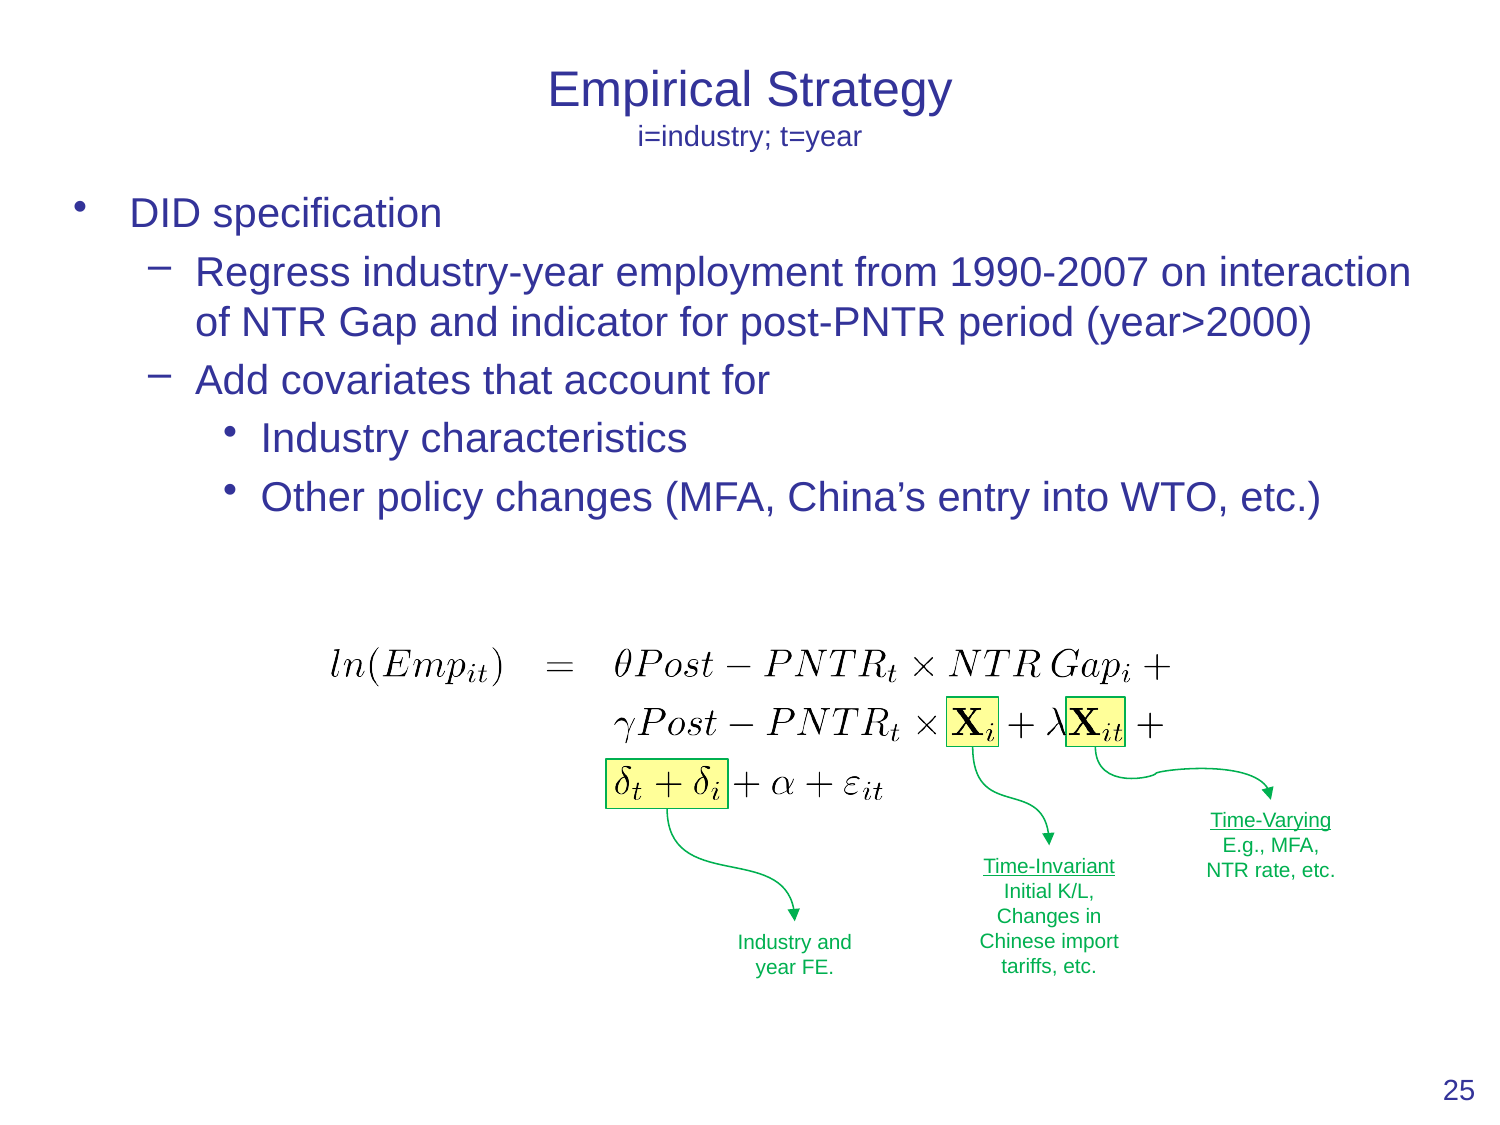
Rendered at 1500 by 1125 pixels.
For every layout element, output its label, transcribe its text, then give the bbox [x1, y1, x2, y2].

text_box Time-Invariant Initial K/L, Changes in Chinese import tariffs, etc. [963, 845, 1135, 985]
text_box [961, 757, 1061, 835]
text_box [1156, 685, 1211, 862]
text_box Industry and year FE. [709, 921, 880, 1011]
picture [331, 647, 1170, 800]
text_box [674, 800, 788, 929]
title Empirical Strategy i=industry; t=year [57, 44, 1443, 165]
slide_number 25 [1408, 1028, 1491, 1108]
list DID specification Regress industry-year employment from 1990-2007 on interaction of NTR Gap and indicator for post-PNTR period (year>2000) Add covariates that account for Industry characteristics Other policy changes (MFA, China’s entry into WTO, etc.) [57, 178, 1443, 1125]
text_box Time-Varying E.g., MFA, NTR rate, etc. [1185, 799, 1357, 915]
